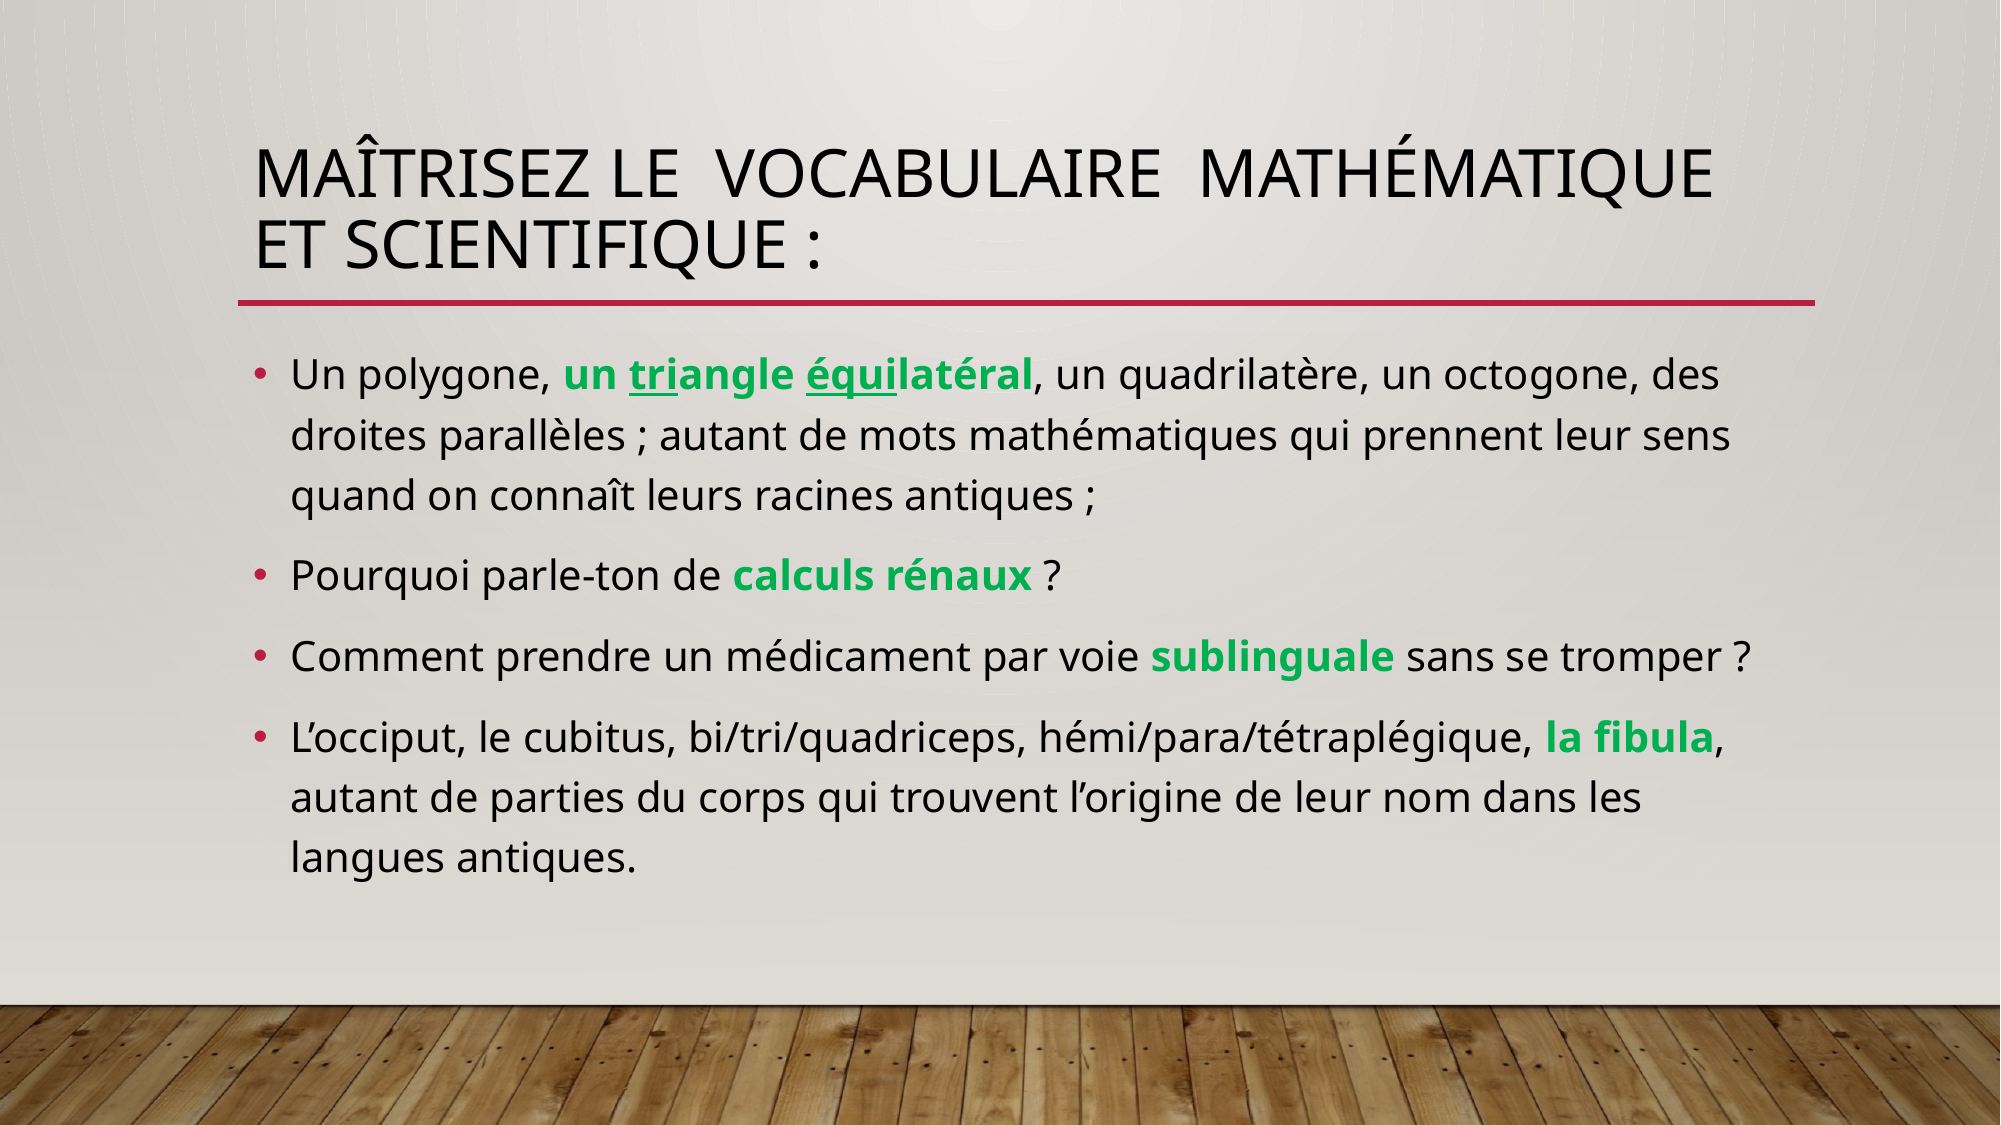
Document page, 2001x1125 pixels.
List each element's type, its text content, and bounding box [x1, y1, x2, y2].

picture [0, 1005, 2000, 1125]
title Maîtrisez le vocabulaire mathématique et scientifique : [238, 131, 1814, 305]
list Un polygone, un triangle équilatéral, un quadrilatère, un octogone, des droites parallèles ; autant de mots mathématiques qui prennent leur sens quand on connaît leurs racines antiques ; Pourquoi parle-ton de calculs rénaux ? Comment prendre un médicament par voie sublinguale sans se tromper ? L’occiput, le cubitus, bi/tri/quadriceps, hémi/para/tétraplégique, la fibula, autant de parties du corps qui trouvent l’origine de leur nom dans les langues antiques. [238, 330, 1814, 897]
